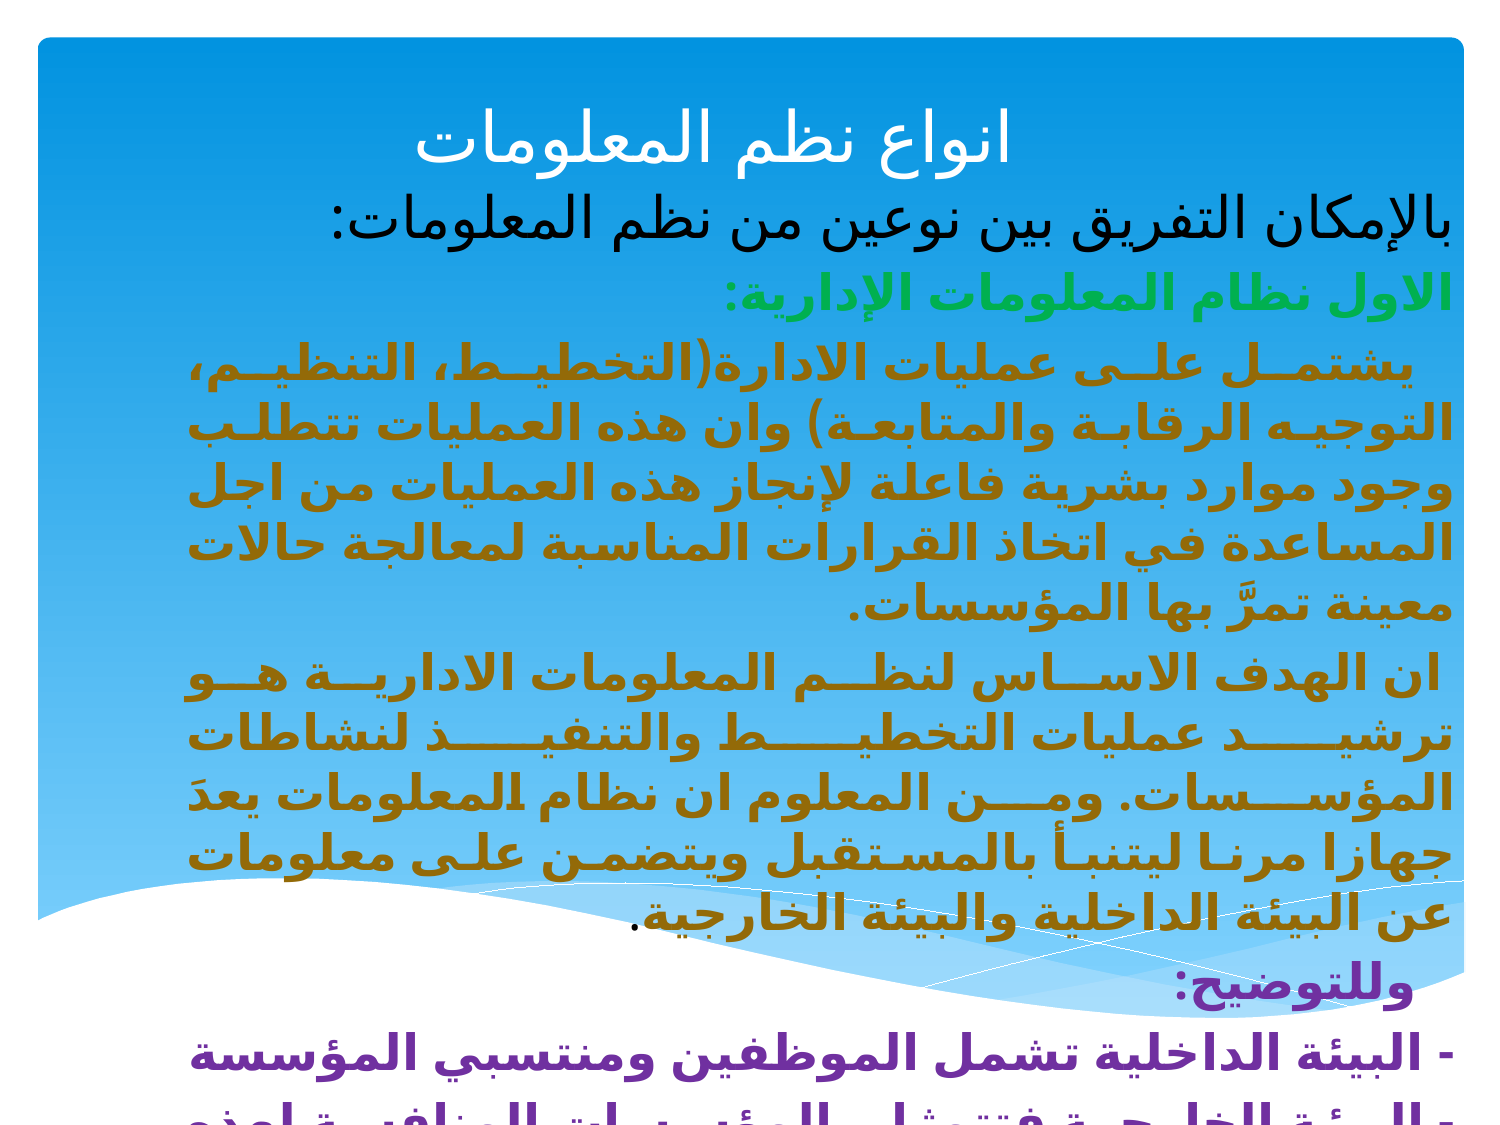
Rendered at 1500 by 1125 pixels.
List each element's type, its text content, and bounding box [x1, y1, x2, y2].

title انواع نظم المعلومات [76, 0, 1352, 185]
subtitle بالإمكان التفريق بين نوعين من نظم المعلومات: الاول نظام المعلومات الإدارية: يشتمل على عمليات الادارة(التخطيط، التنظيم، التوجيه الرقابة والمتابعة) وان هذه العمليات تتطلب وجود موارد بشرية فاعلة لإنجاز هذه العمليات من اجل المساعدة في اتخاذ القرارات المناسبة لمعالجة حالات معينة تمرَّ بها المؤسسات. ان الهدف الاساس لنظم المعلومات الادارية هو ترشيد عمليات التخطيط والتنفيذ لنشاطات المؤسسات. ومن المعلوم ان نظام المعلومات يعدَ جهازا مرنا ليتنبأ بالمستقبل ويتضمن على معلومات عن البيئة الداخلية والبيئة الخارجية. وللتوضيح: - البيئة الداخلية تشمل الموظفين ومنتسبي المؤسسة - البيئة الخارجية فتتمثل بالمؤسسات المنافسة لهذه المؤسسة وكيفية التعامل معها من اجل الظهور بمظهر مناسب ومقبول امام جمهور المستفيدين [171, 172, 1471, 1047]
